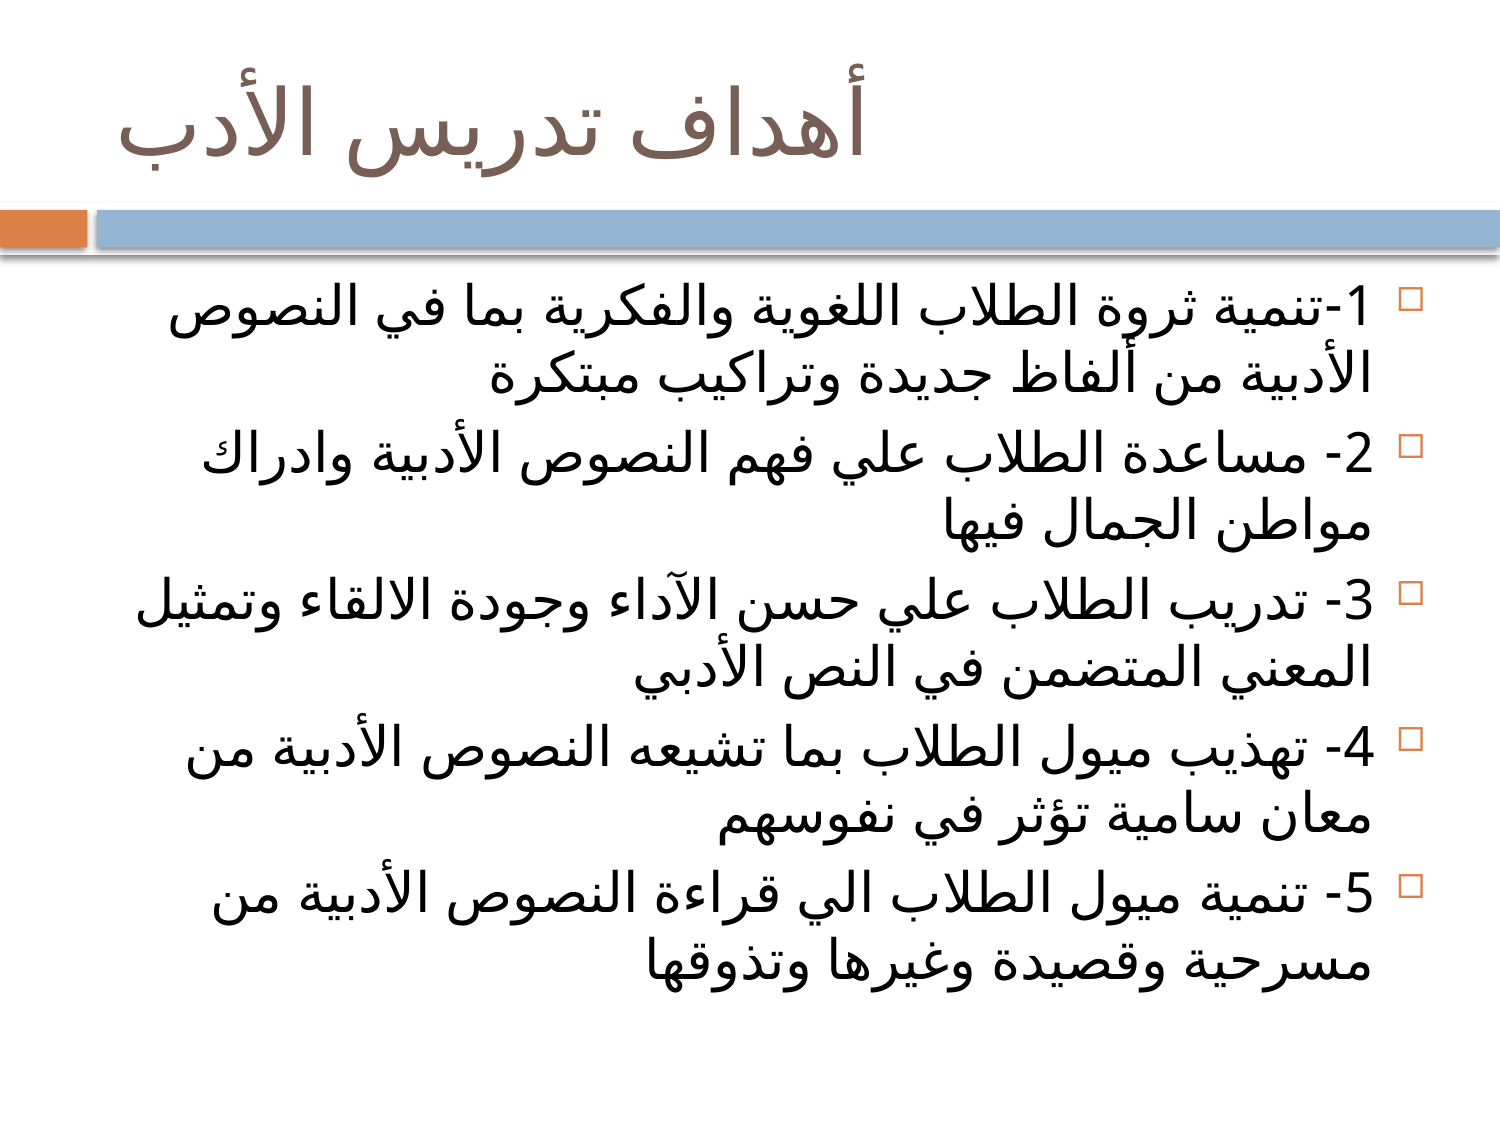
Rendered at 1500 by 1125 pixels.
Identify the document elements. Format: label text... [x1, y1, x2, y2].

list 1-تنمية ثروة الطلاب اللغوية والفكرية بما في النصوص الأدبية من ألفاظ جديدة وتراكيب مبتكرة 2- مساعدة الطلاب علي فهم النصوص الأدبية وادراك مواطن الجمال فيها 3- تدريب الطلاب علي حسن الآداء وجودة الالقاء وتمثيل المعني المتضمن في النص الأدبي 4- تهذيب ميول الطلاب بما تشيعه النصوص الأدبية من معان سامية تؤثر في نفوسهم 5- تنمية ميول الطلاب الي قراءة النصوص الأدبية من مسرحية وقصيدة وغيرها وتذوقها [100, 262, 1438, 1000]
title أهداف تدريس الأدب [100, 37, 1438, 200]
